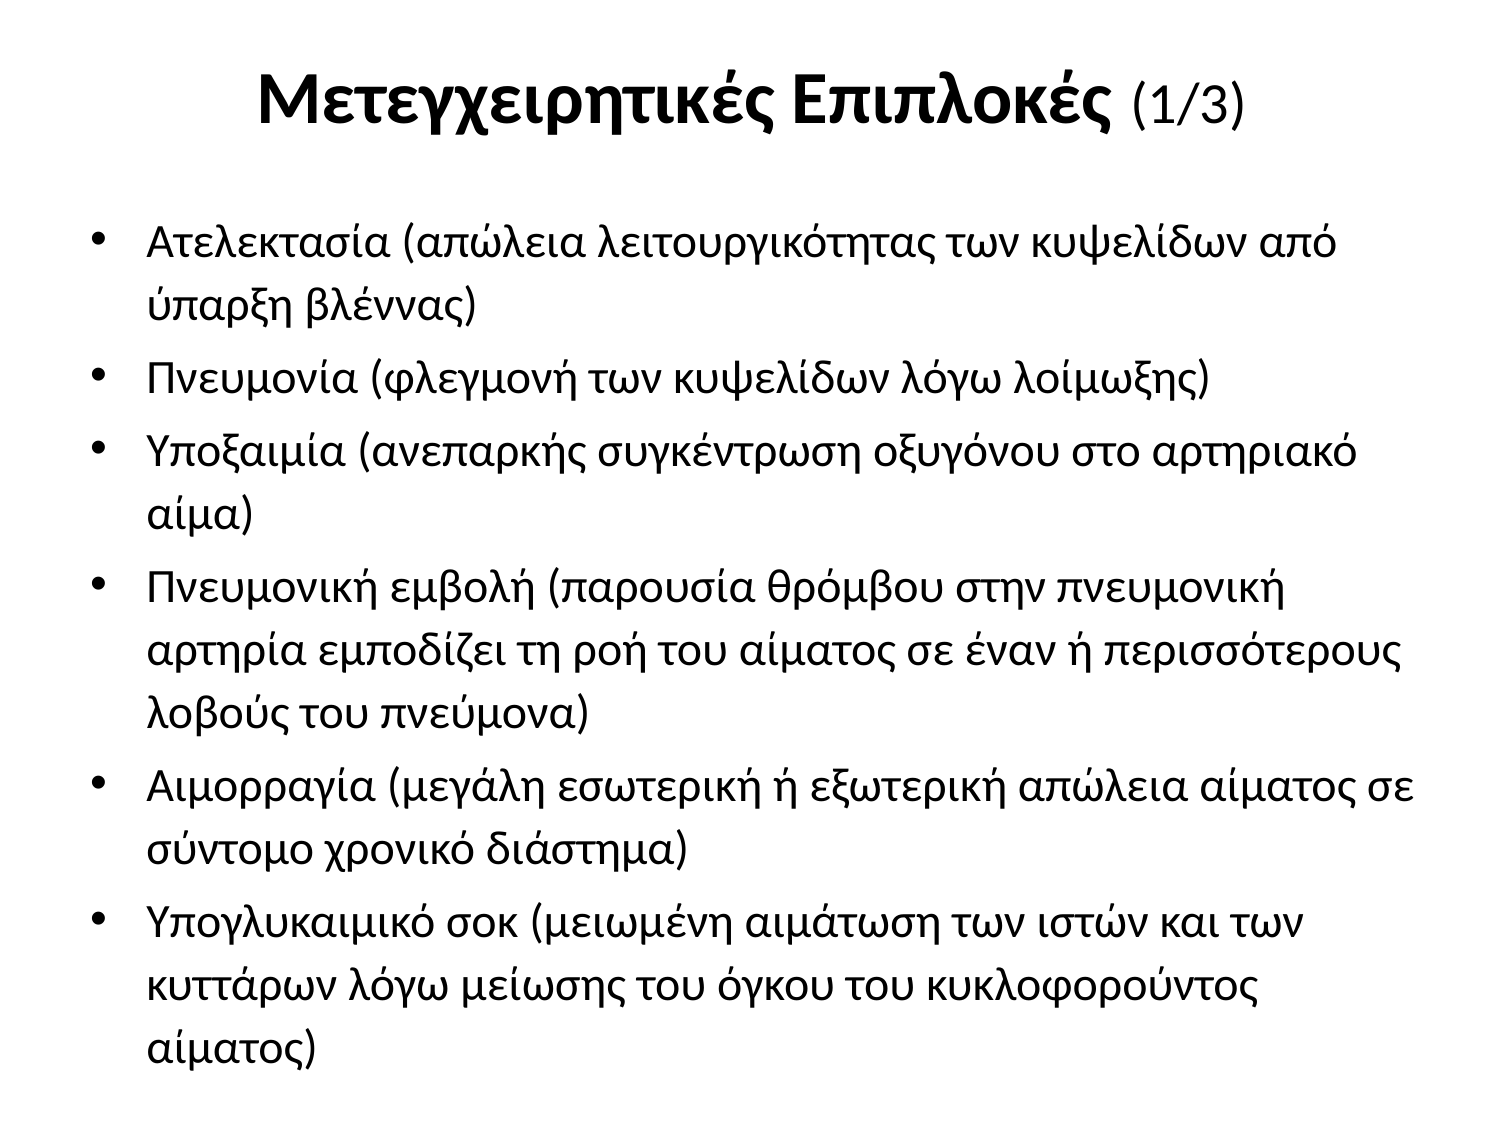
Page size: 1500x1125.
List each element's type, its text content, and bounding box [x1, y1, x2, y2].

title Μετεγχειρητικές Επιπλοκές (1/3) [76, 19, 1427, 169]
list Ατελεκτασία (απώλεια λειτουργικότητας των κυψελίδων από ύπαρξη βλέννας) Πνευμονία (φλεγμονή των κυψελίδων λόγω λοίμωξης) Υποξαιμία (ανεπαρκής συγκέντρωση οξυγόνου στο αρτηριακό αίμα) Πνευμονική εμβολή (παρουσία θρόμβου στην πνευμονική αρτηρία εμποδίζει τη ροή του αίματος σε έναν ή περισσότερους λοβούς του πνεύμονα) Αιμορραγία (μεγάλη εσωτερική ή εξωτερική απώλεια αίματος σε σύντομο χρονικό διάστημα) Υπογλυκαιμικό σοκ (μειωμένη αιμάτωση των ιστών και των κυττάρων λόγω μείωσης του όγκου του κυκλοφορούντος αίματος) [75, 196, 1447, 1024]
